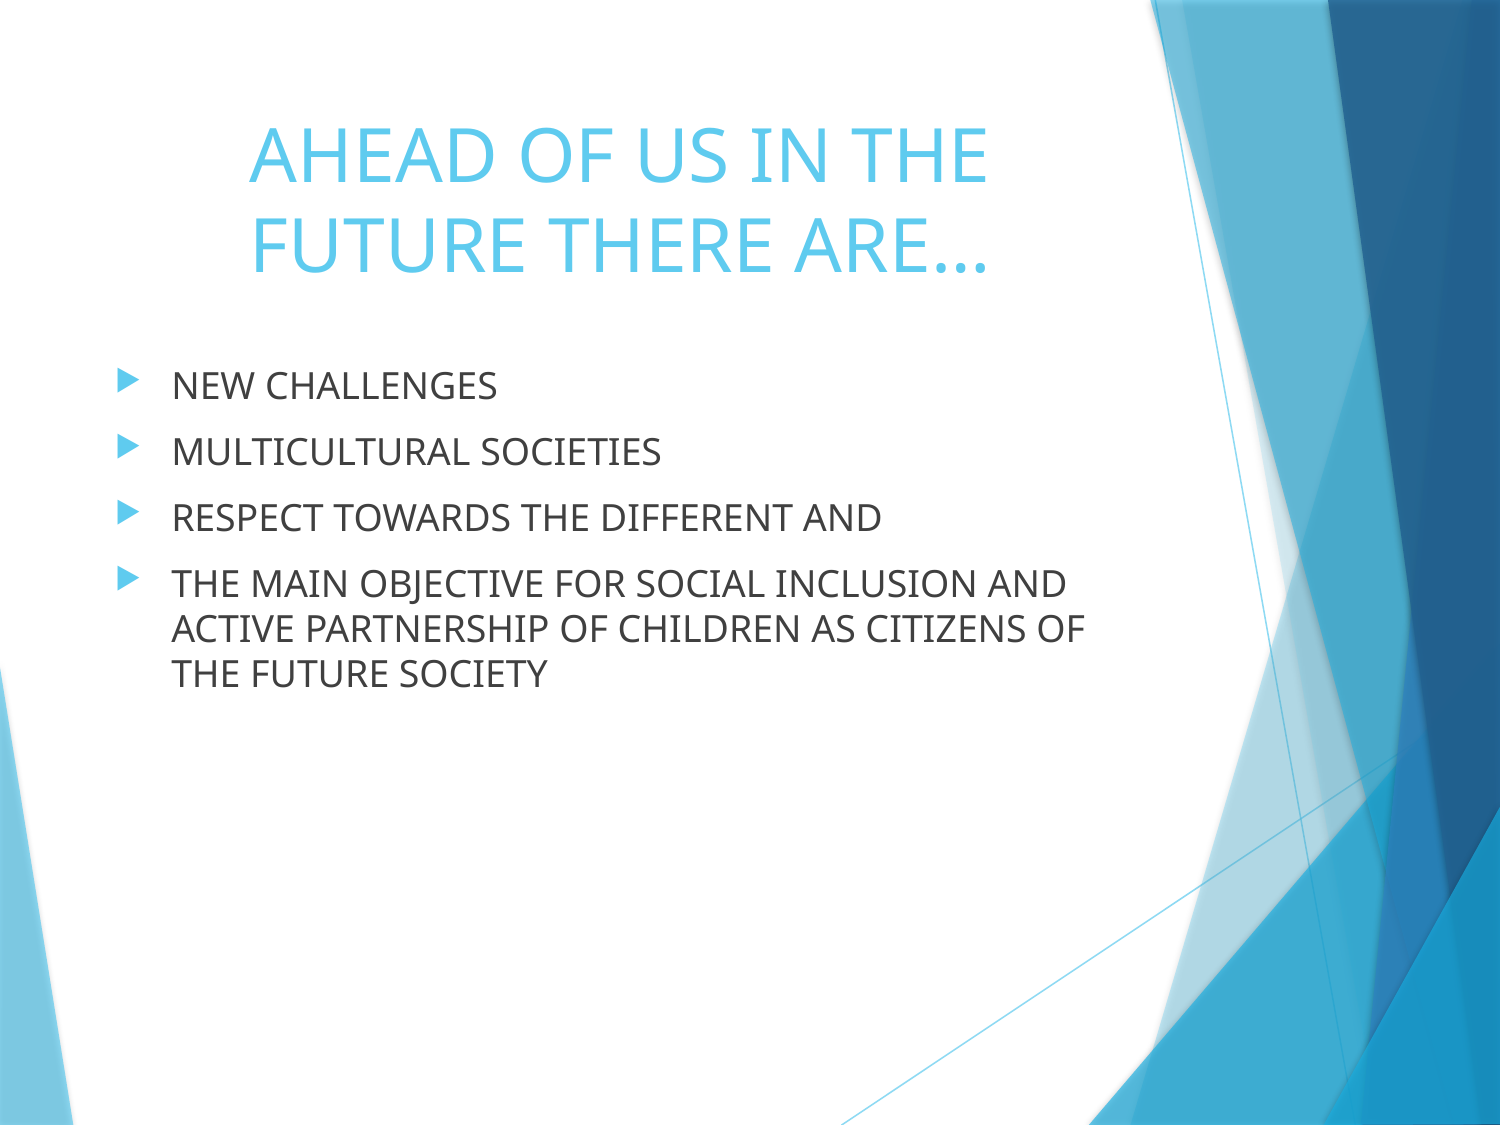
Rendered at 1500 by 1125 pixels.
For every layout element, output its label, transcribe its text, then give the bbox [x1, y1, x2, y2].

list NEW CHALLENGES MULTICULTURAL SOCIETIES RESPECT TOWARDS THE DIFFERENT AND THE MAIN OBJECTIVE FOR SOCIAL INCLUSION AND ACTIVE PARTNERSHIP OF CHILDREN AS CITIZENS OF THE FUTURE SOCIETY [99, 354, 1142, 992]
title AHEAD OF US IN THE FUTURE THERE ARE… [99, 99, 1142, 317]
